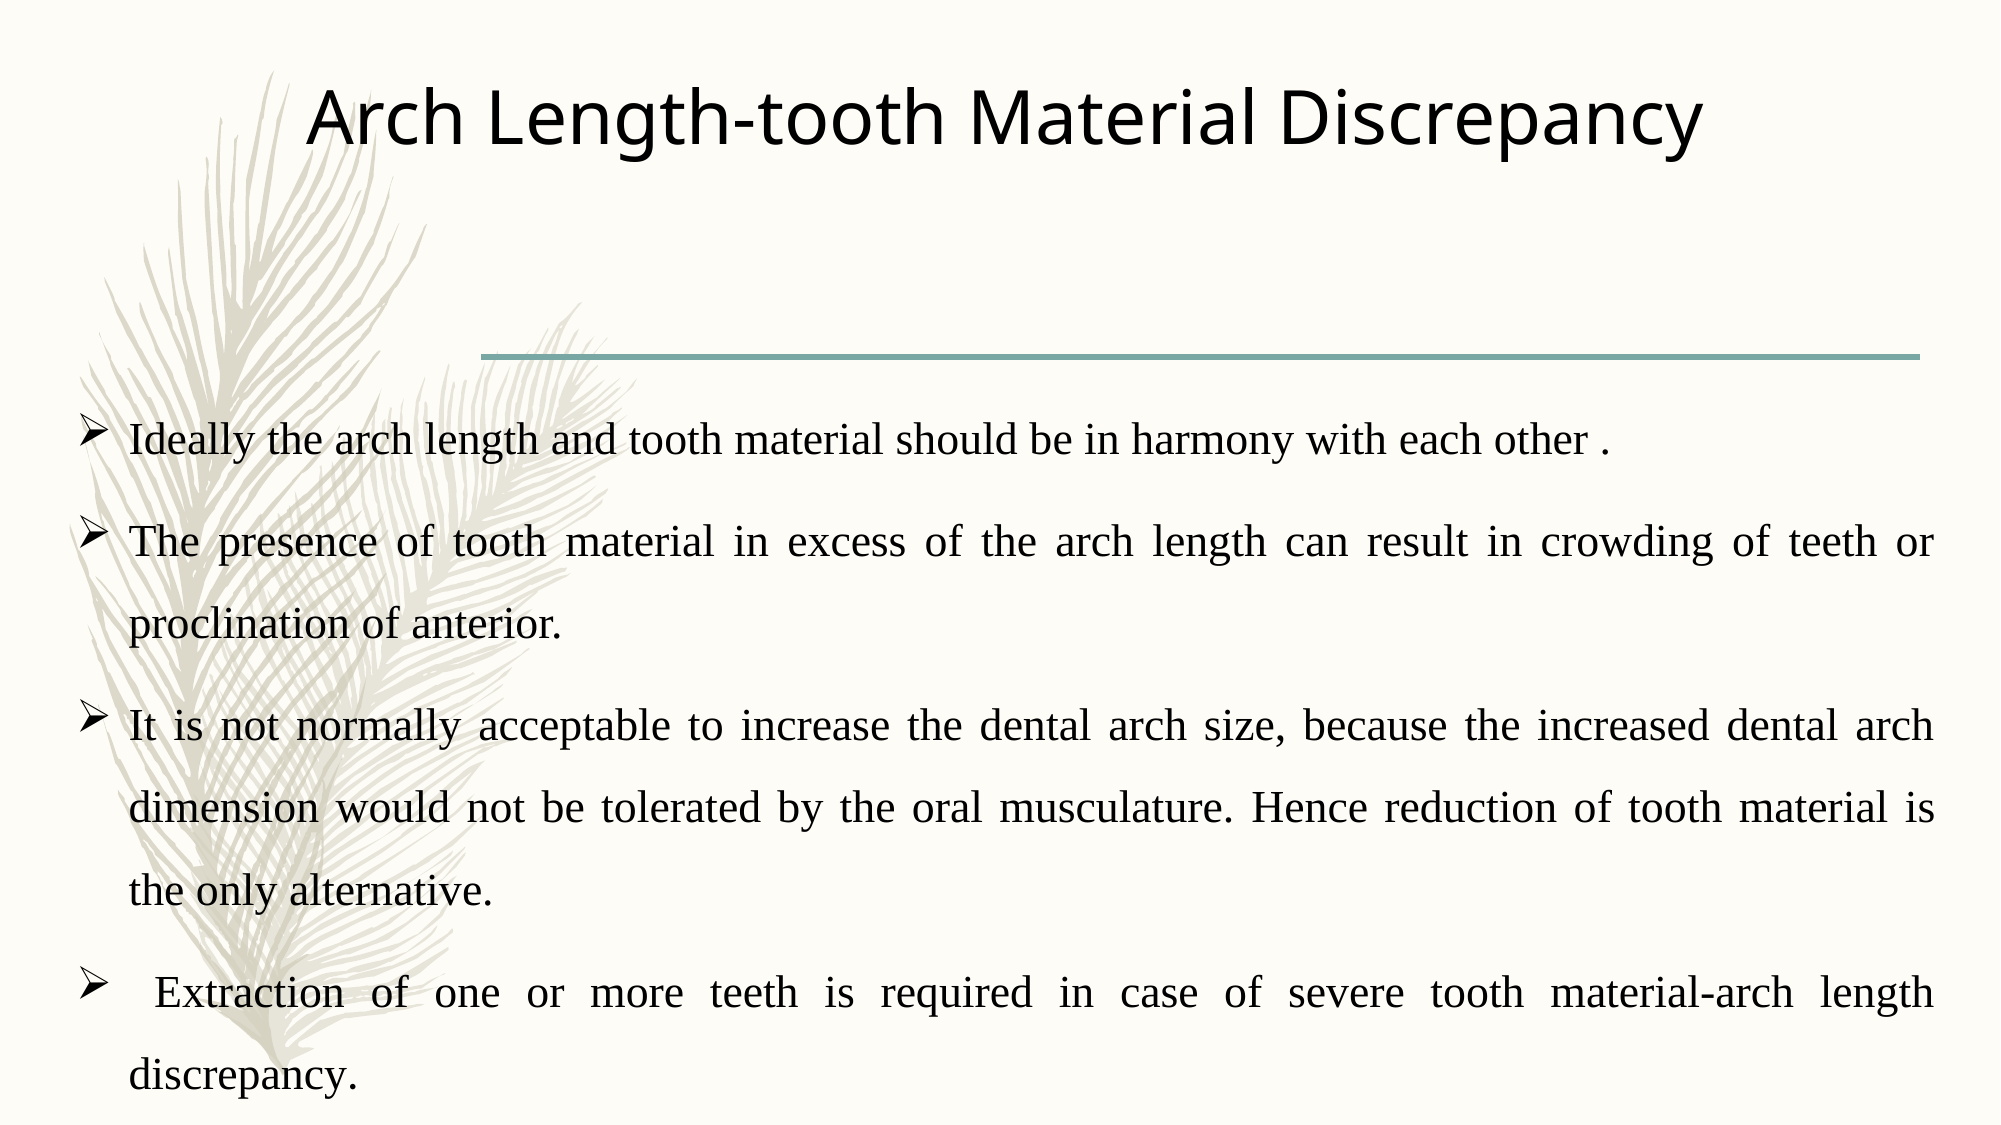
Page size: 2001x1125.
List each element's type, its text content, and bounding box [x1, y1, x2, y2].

title Arch Length-tooth Material Discrepancy [191, 66, 1821, 323]
list Ideally the arch length and tooth material should be in harmony with each other . The presence of tooth material in excess of the arch length can result in crowding of teeth or proclination of anterior. It is not normally acceptable to increase the dental arch size, because the increased dental arch dimension would not be tolerated by the oral musculature. Hence reduction of tooth material is the only alternative. Extraction of one or more teeth is required in case of severe tooth material-arch length discrepancy. [60, 373, 1951, 1062]
